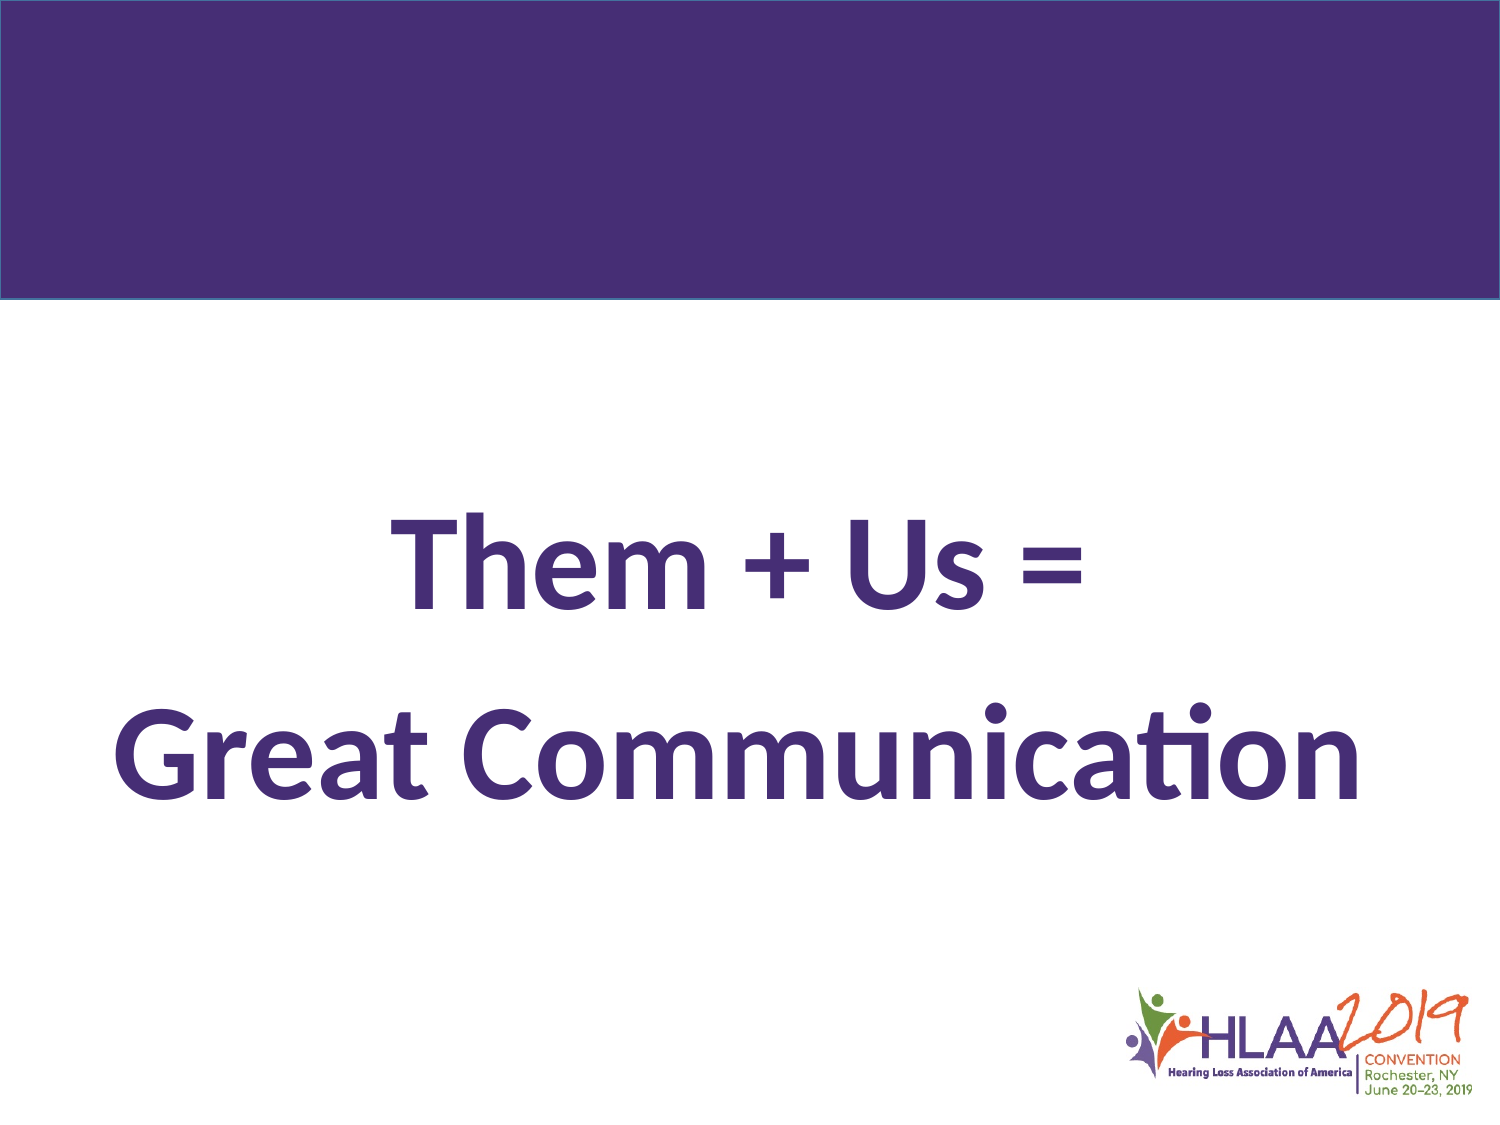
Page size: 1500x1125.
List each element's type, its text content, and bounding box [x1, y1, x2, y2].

text_box Them + Us = Great Communication [97, 464, 1380, 835]
picture [1126, 987, 1472, 1097]
